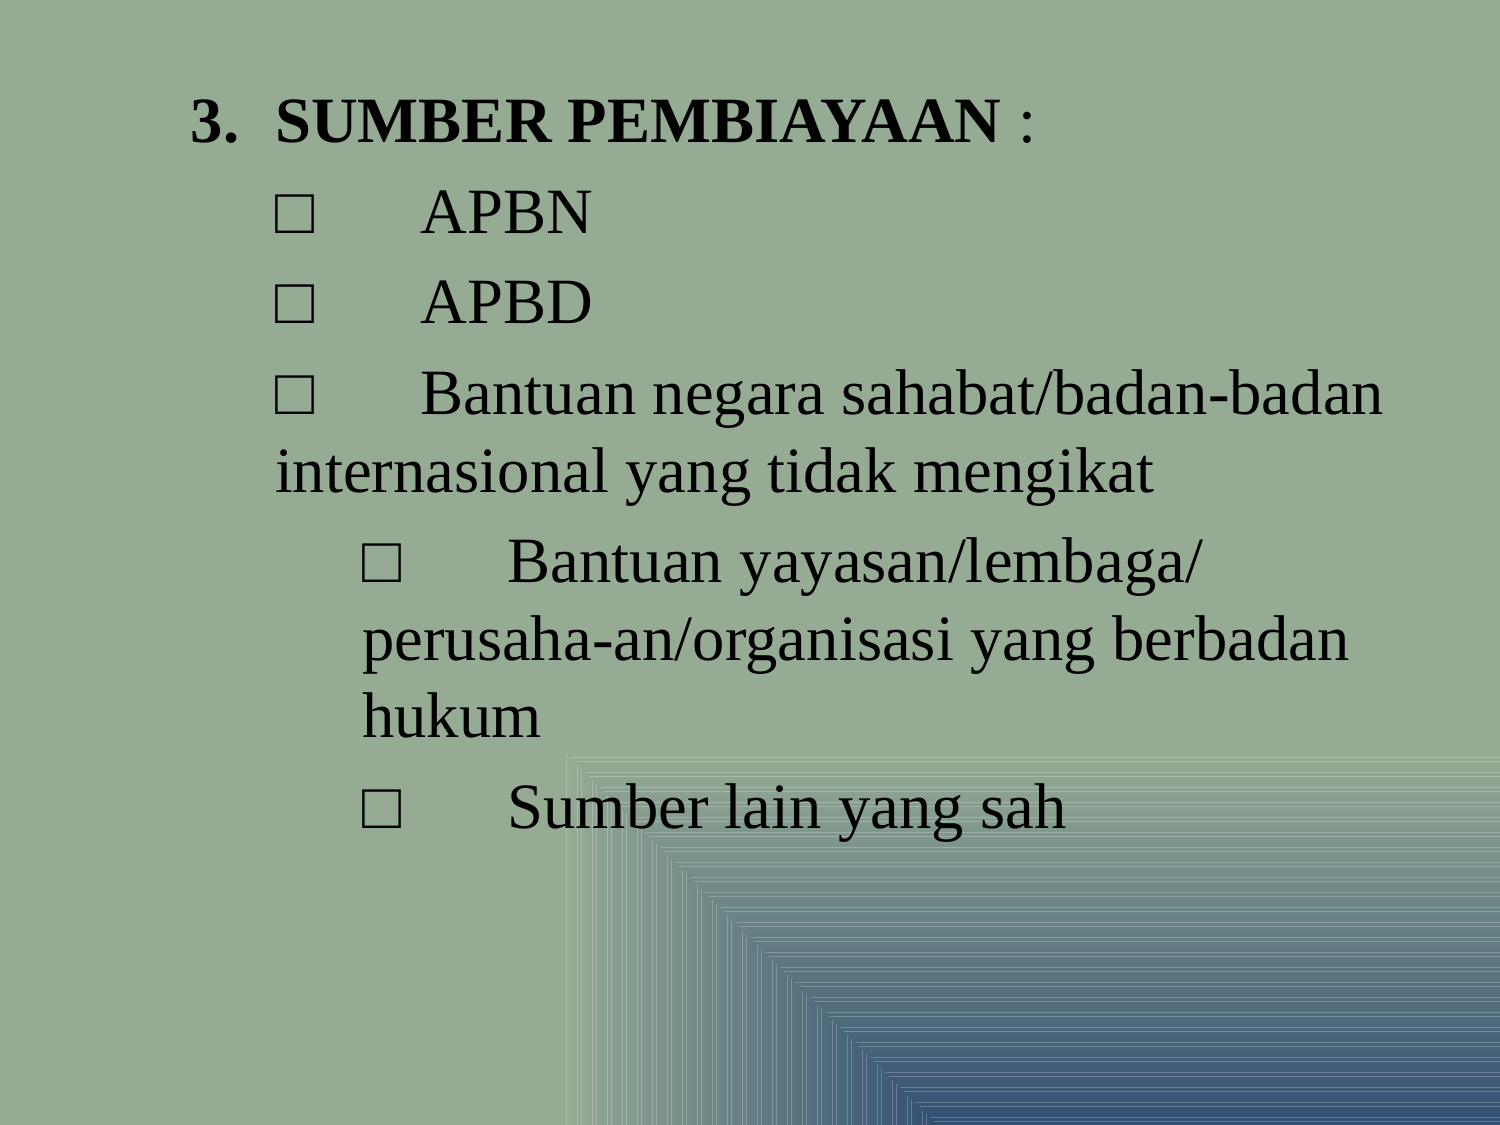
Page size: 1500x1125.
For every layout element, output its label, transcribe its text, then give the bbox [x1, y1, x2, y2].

list SUMBER PEMBIAYAAN : □ APBN □ APBD □ Bantuan negara sahabat/badan-badan internasional yang tidak mengikat □ Bantuan yayasan/lembaga/ perusaha-an/organisasi yang berbadan hukum □ Sumber lain yang sah [175, 70, 1425, 1005]
